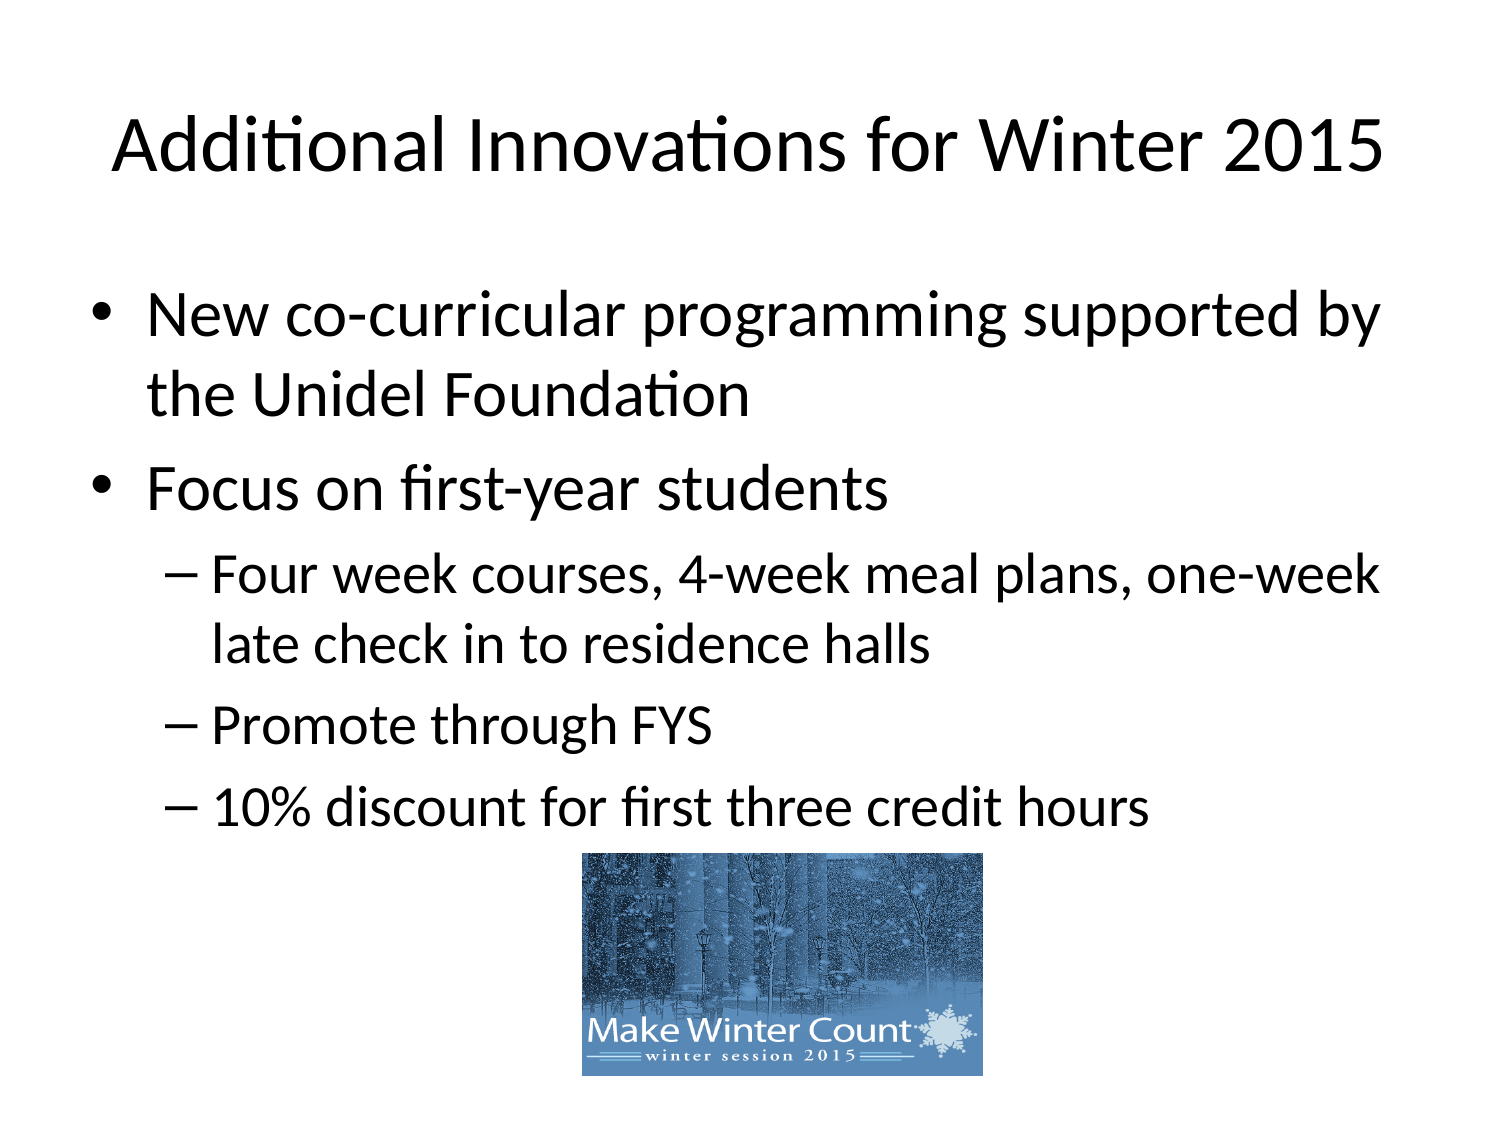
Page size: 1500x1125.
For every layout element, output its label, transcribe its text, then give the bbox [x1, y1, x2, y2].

list New co-curricular programming supported by the Unidel Foundation Focus on first-year students Four week courses, 4-week meal plans, one-week late check in to residence halls Promote through FYS 10% discount for first three credit hours [75, 262, 1425, 1005]
picture [582, 778, 984, 1125]
title Additional Innovations for Winter 2015 [75, 45, 1425, 233]
